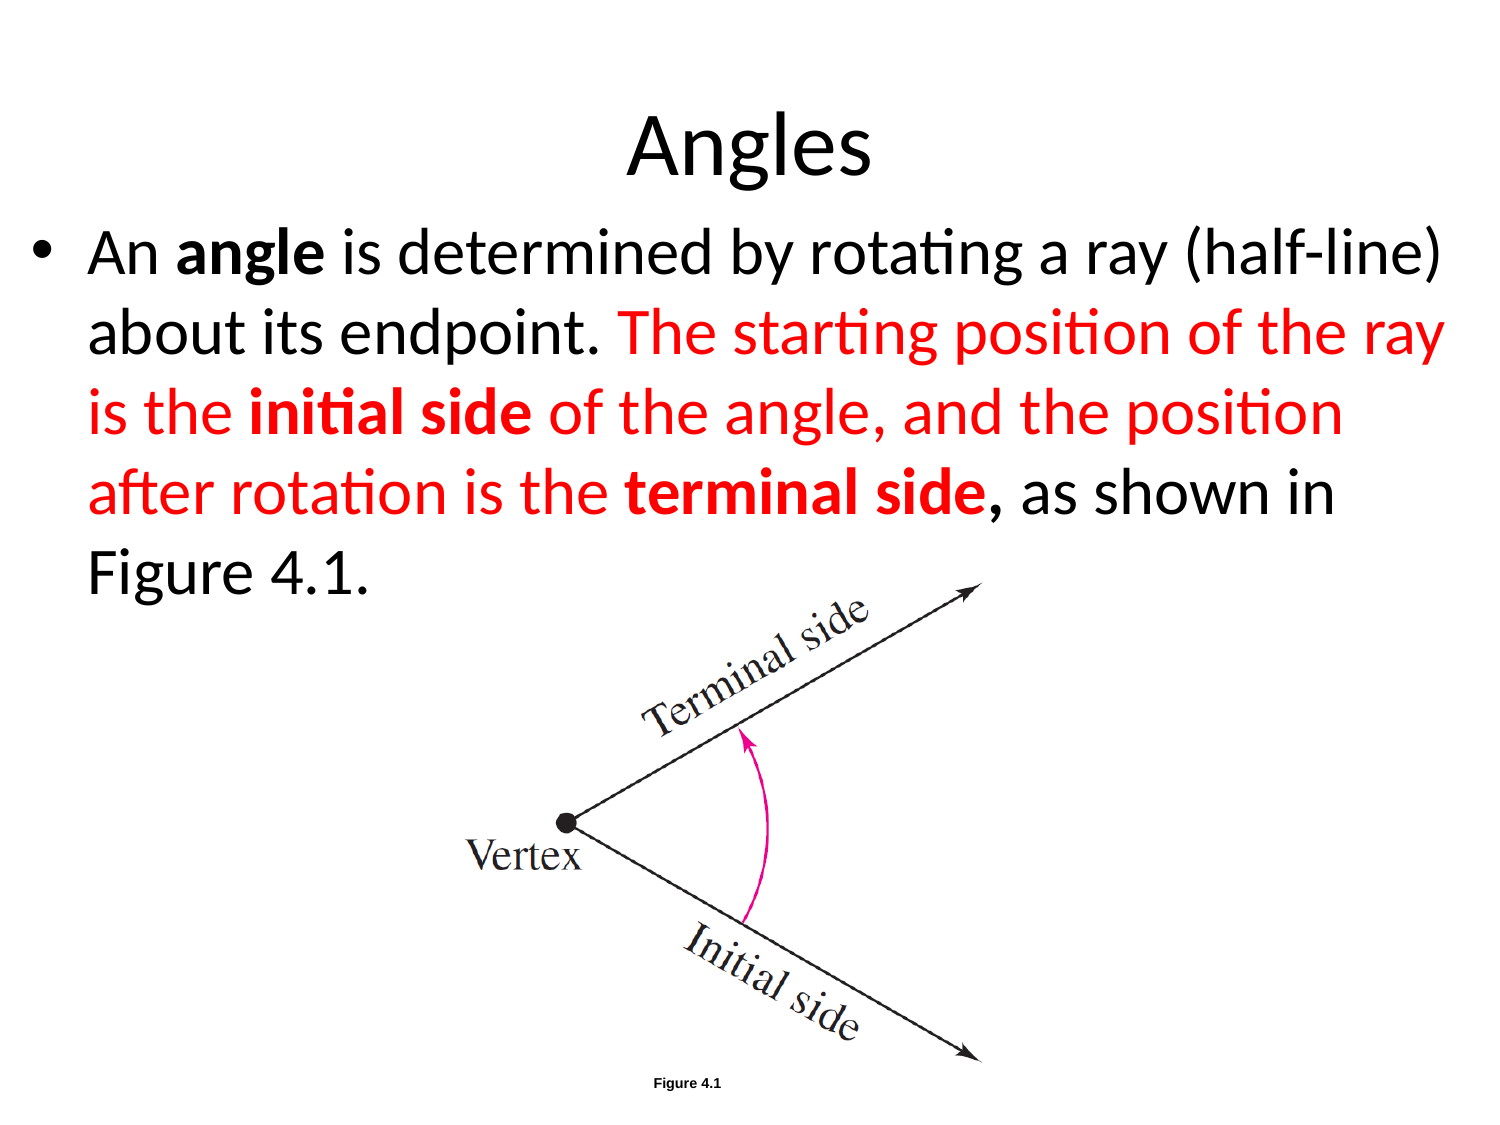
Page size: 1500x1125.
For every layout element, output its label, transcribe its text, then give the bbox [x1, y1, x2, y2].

picture [462, 557, 988, 1070]
text_box Figure 4.1 [612, 1078, 763, 1099]
list An angle is determined by rotating a ray (half-line) about its endpoint. The starting position of the ray is the initial side of the angle, and the position after rotation is the terminal side, as shown in Figure 4.1. [15, 200, 1475, 943]
title Angles [75, 45, 1425, 200]
